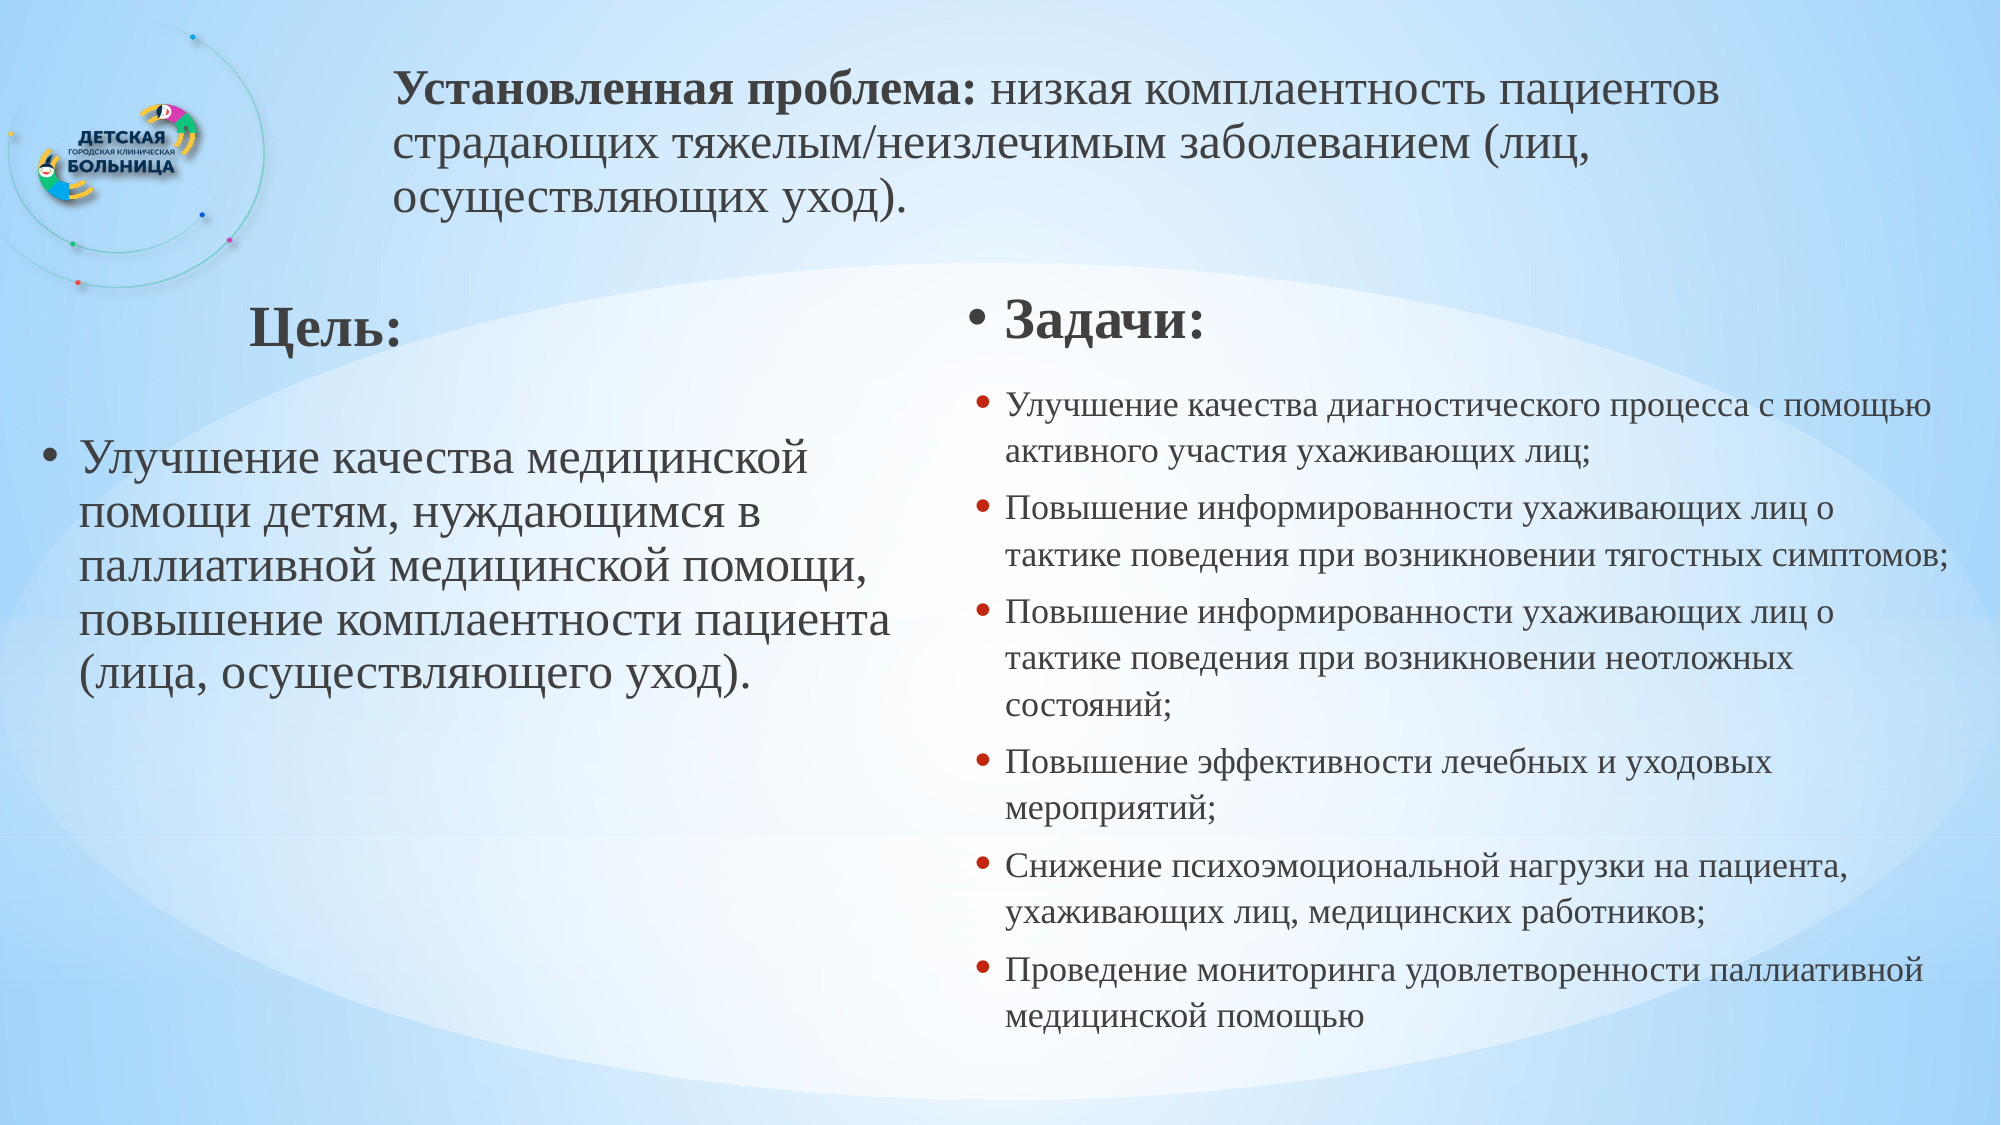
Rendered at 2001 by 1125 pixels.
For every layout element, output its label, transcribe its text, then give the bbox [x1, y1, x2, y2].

list Задачи: [967, 288, 1651, 377]
title Установленная проблема: низкая комплаентность пациентов страдающих тяжелым/неизлечимым заболеванием (лиц, осуществляющих уход). [392, 17, 1817, 378]
list Цель: [249, 288, 934, 392]
list Улучшение качества диагностического процесса с помощью активного участия ухаживающих лиц; Повышение информированности ухаживающих лиц о тактике поведения при возникновении тягостных симптомов; Повышение информированности ухаживающих лиц о тактике поведения при возникновении неотложных состояний; Повышение эффективности лечебных и уходовых мероприятий; Снижение психоэмоциональной нагрузки на пациента, ухаживающих лиц, медицинских работников; Проведение мониторинга удовлетворенности паллиативной медицинской помощью [967, 377, 1959, 1080]
list Улучшение качества медицинской помощи детям, нуждающимся в паллиативной медицинской помощи, повышение комплаентности пациента (лица, осуществляющего уход). [41, 429, 934, 955]
picture [0, 17, 265, 289]
